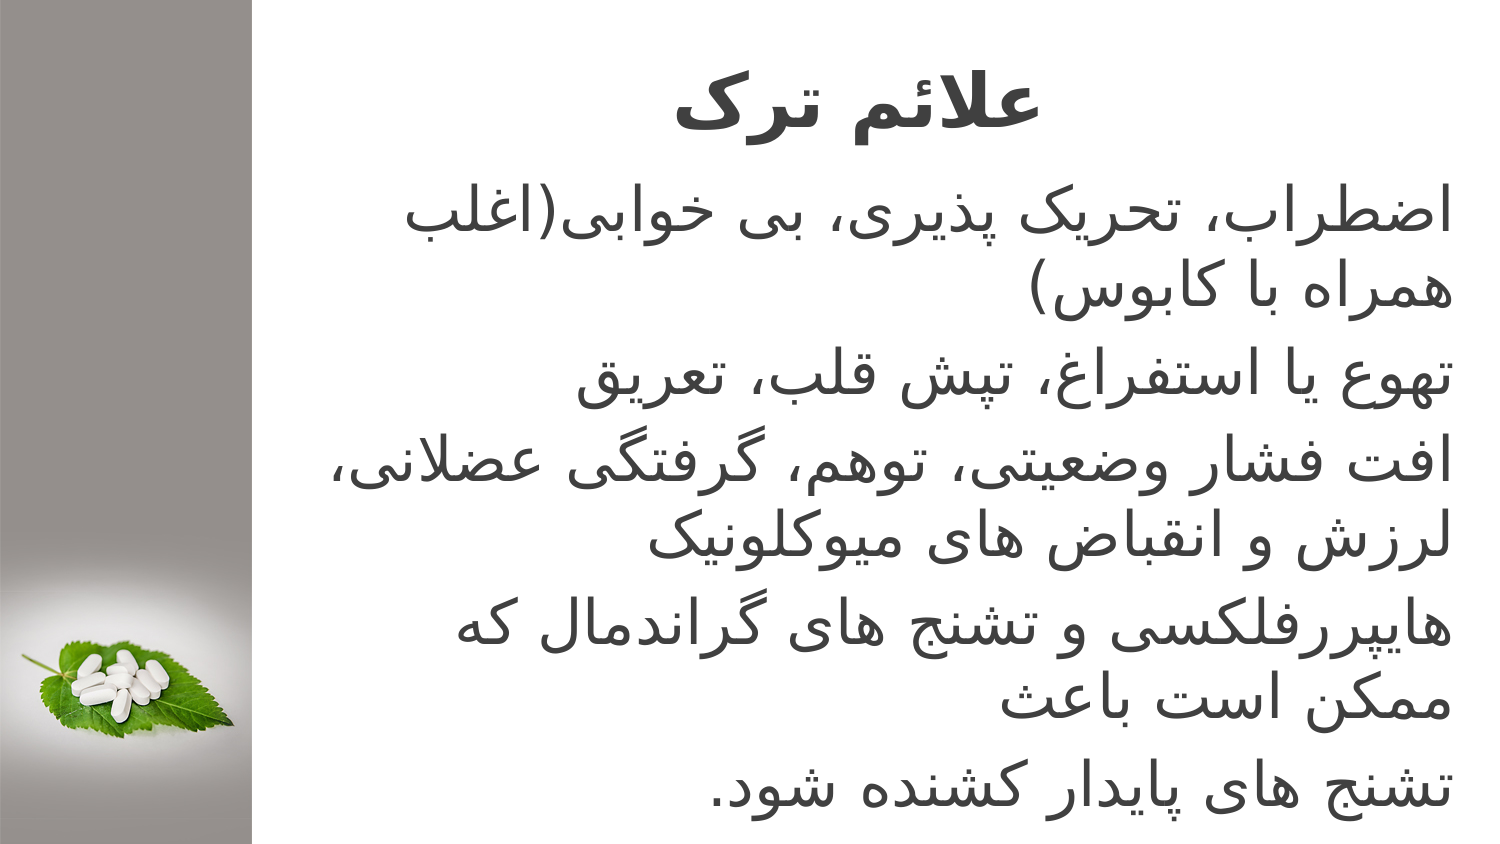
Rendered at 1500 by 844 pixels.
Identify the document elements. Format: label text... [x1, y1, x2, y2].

title علائم ترک [242, 55, 1477, 139]
list اضطراب، تحریک پذیری، بی خوابی(اغلب همراه با کابوس) تهوع یا استفراغ، تپش قلب، تعریق افت فشار وضعیتی، توهم، گرفتگی عضلانی، لرزش و انقباض های میوکلونیک هایپررفلکسی و تشنج های گراندمال که ممکن است باعث تشنج های پایدار کشنده شود. توهمات یا خطاهای حسی، دیداری، لامسه ای یا شنیداری در صورت ترک حاد [242, 161, 1471, 844]
picture [0, 0, 1500, 844]
